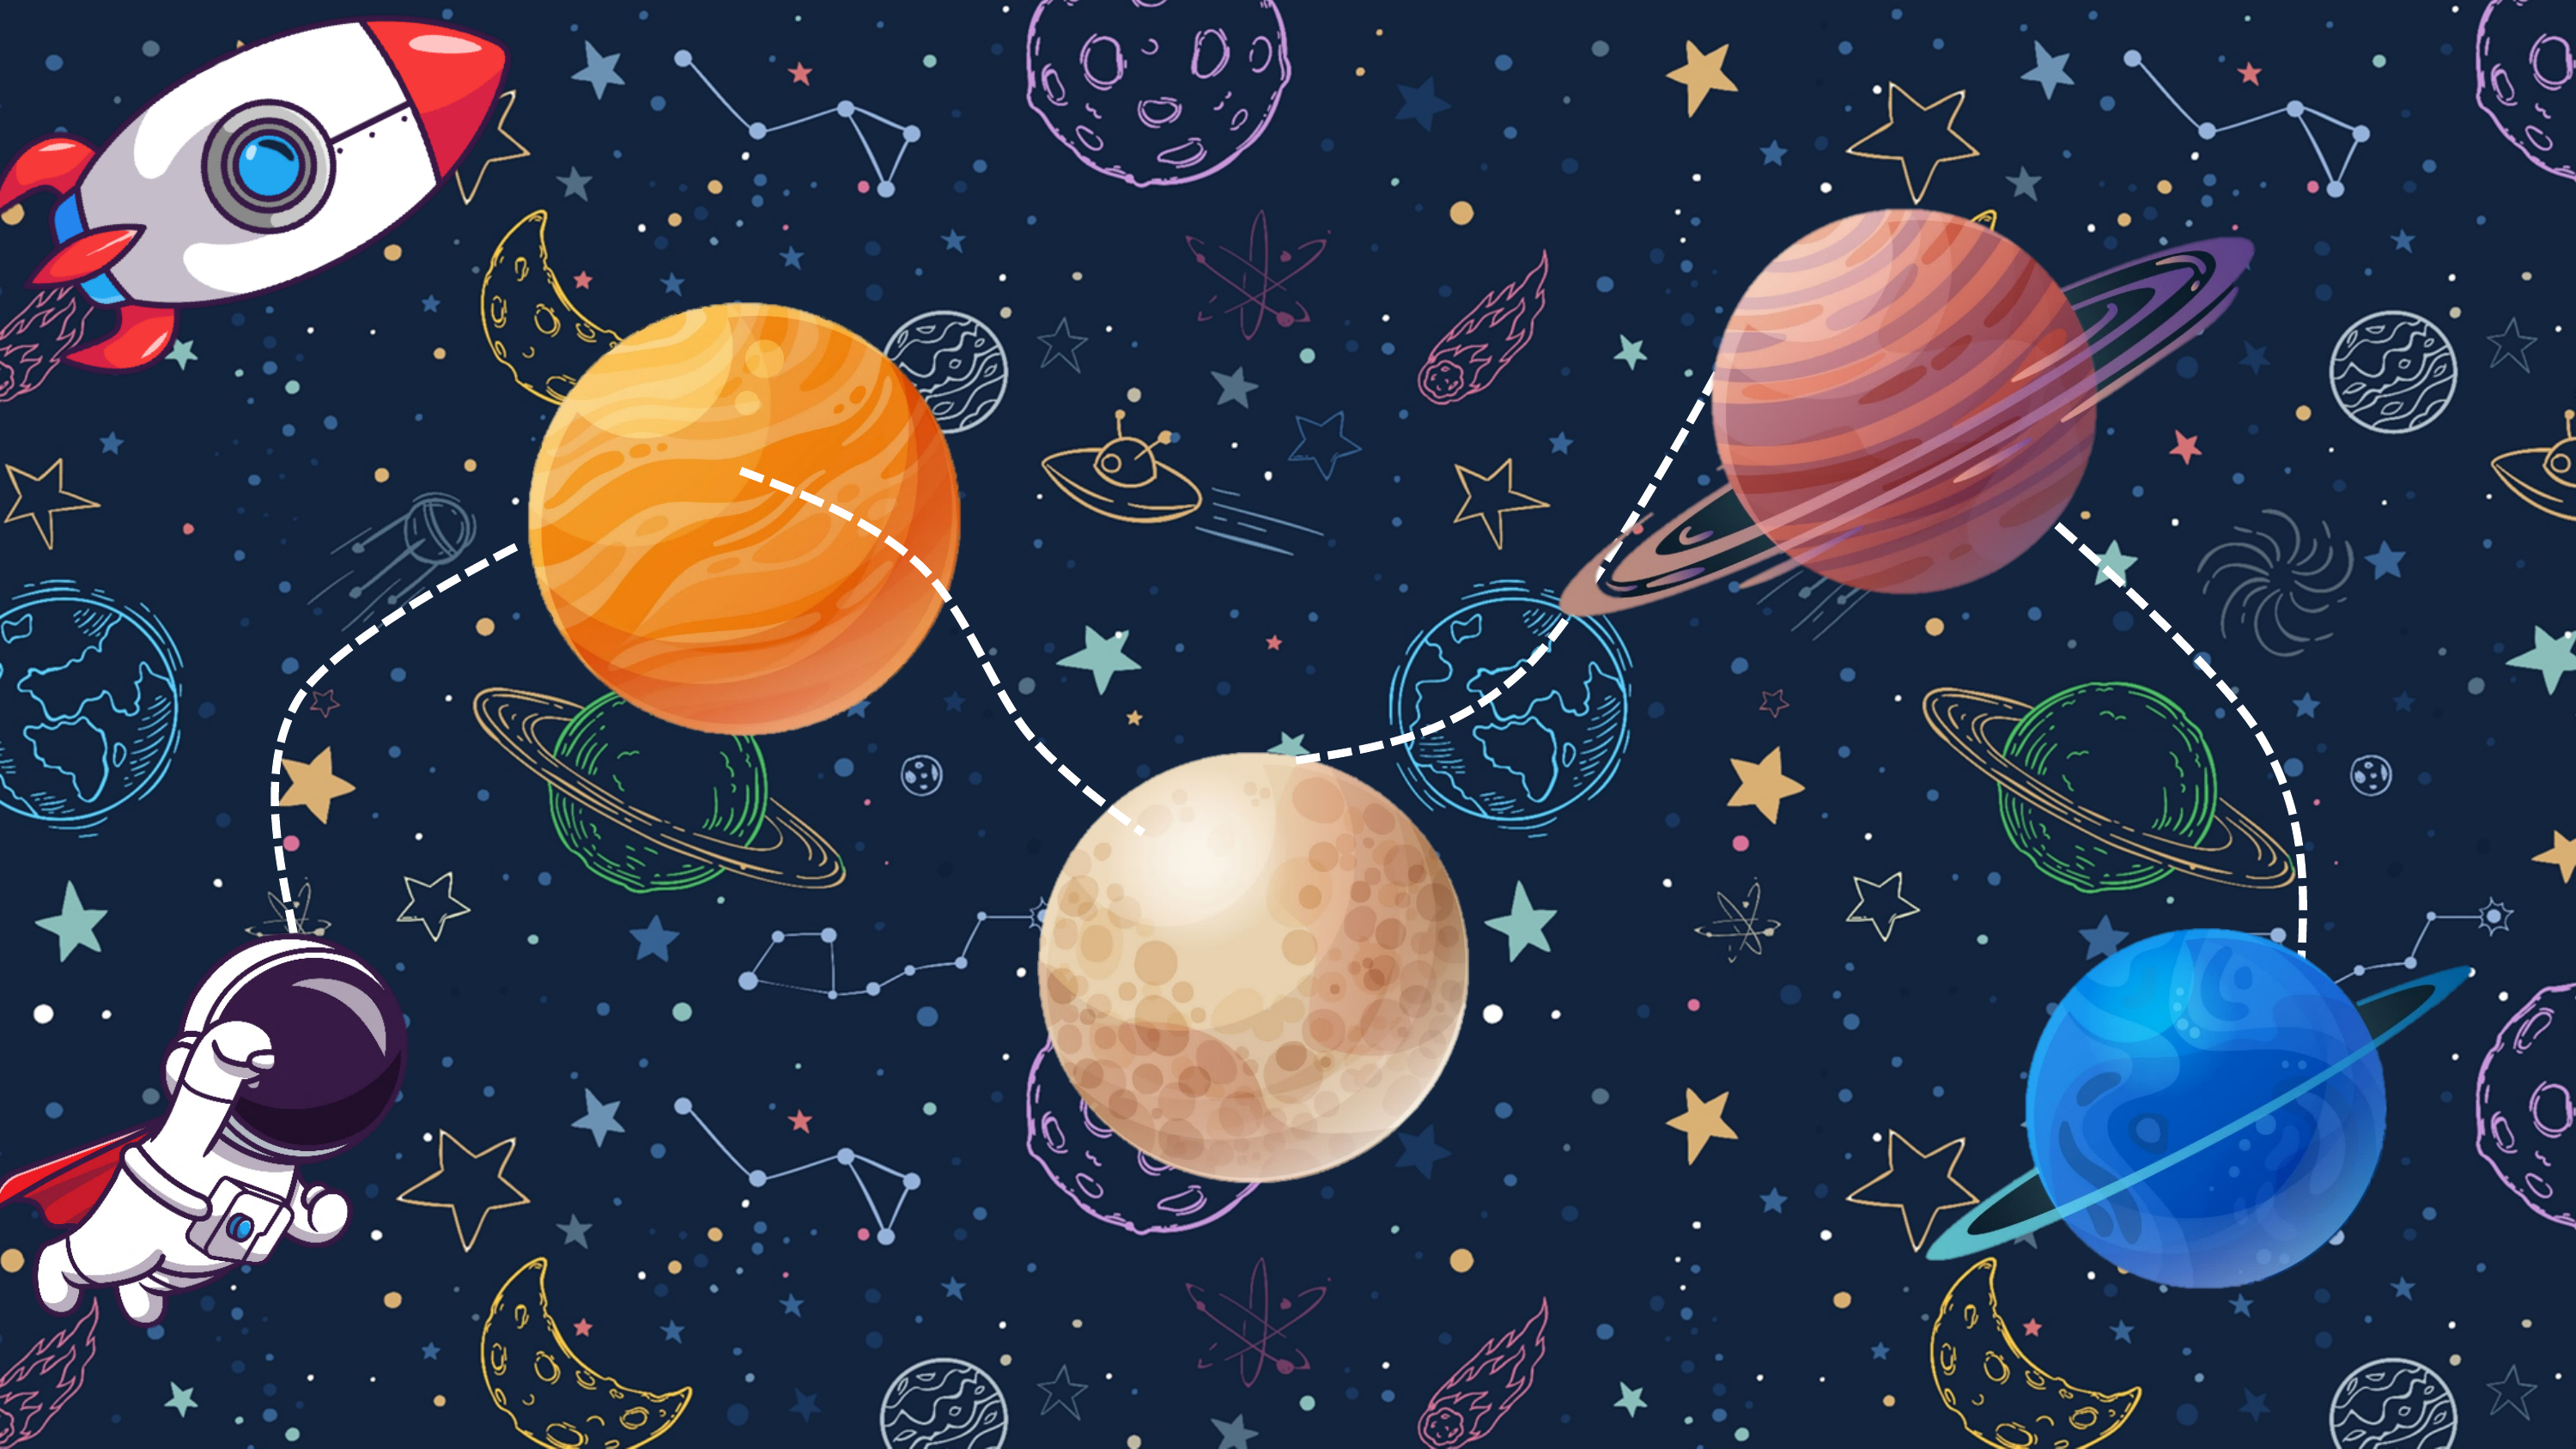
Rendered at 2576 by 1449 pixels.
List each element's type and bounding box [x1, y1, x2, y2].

text_box [2134, 695, 2290, 799]
text_box [1350, 560, 1513, 711]
picture [0, 0, 2576, 1449]
text_box [273, 604, 410, 897]
